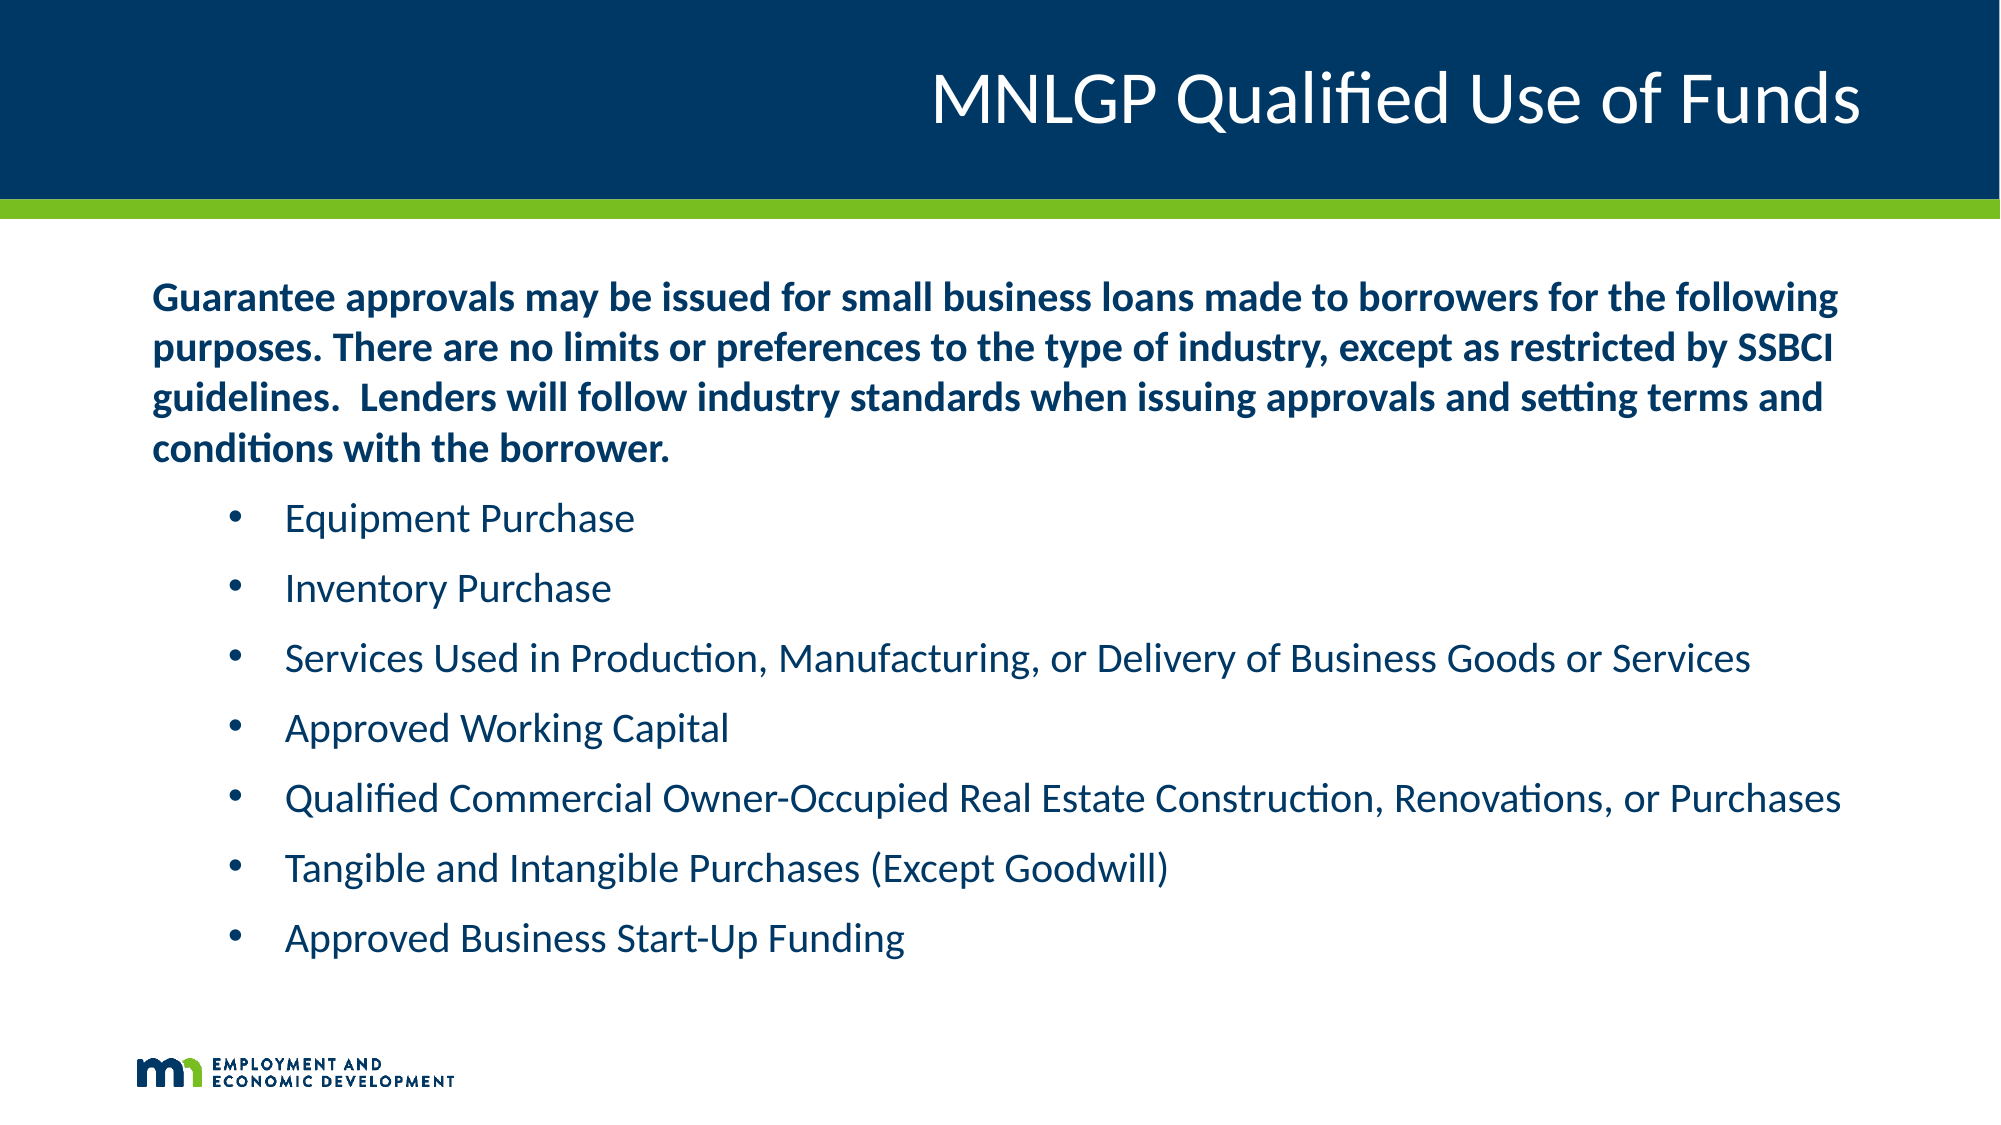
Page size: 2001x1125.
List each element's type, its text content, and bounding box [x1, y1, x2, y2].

title MNLGP Qualified Use of Funds [137, 0, 1863, 200]
list Guarantee approvals may be issued for small business loans made to borrowers for the following purposes. There are no limits or preferences to the type of industry, except as restricted by SSBCI guidelines. Lenders will follow industry standards when issuing approvals and setting terms and conditions with the borrower. Equipment Purchase Inventory Purchase Services Used in Production, Manufacturing, or Delivery of Business Goods or Services Approved Working Capital Qualified Commercial Owner-Occupied Real Estate Construction, Renovations, or Purchases Tangible and Intangible Purchases (Except Goodwill) Approved Business Start-Up Funding [137, 261, 1863, 1014]
picture [137, 1058, 454, 1087]
